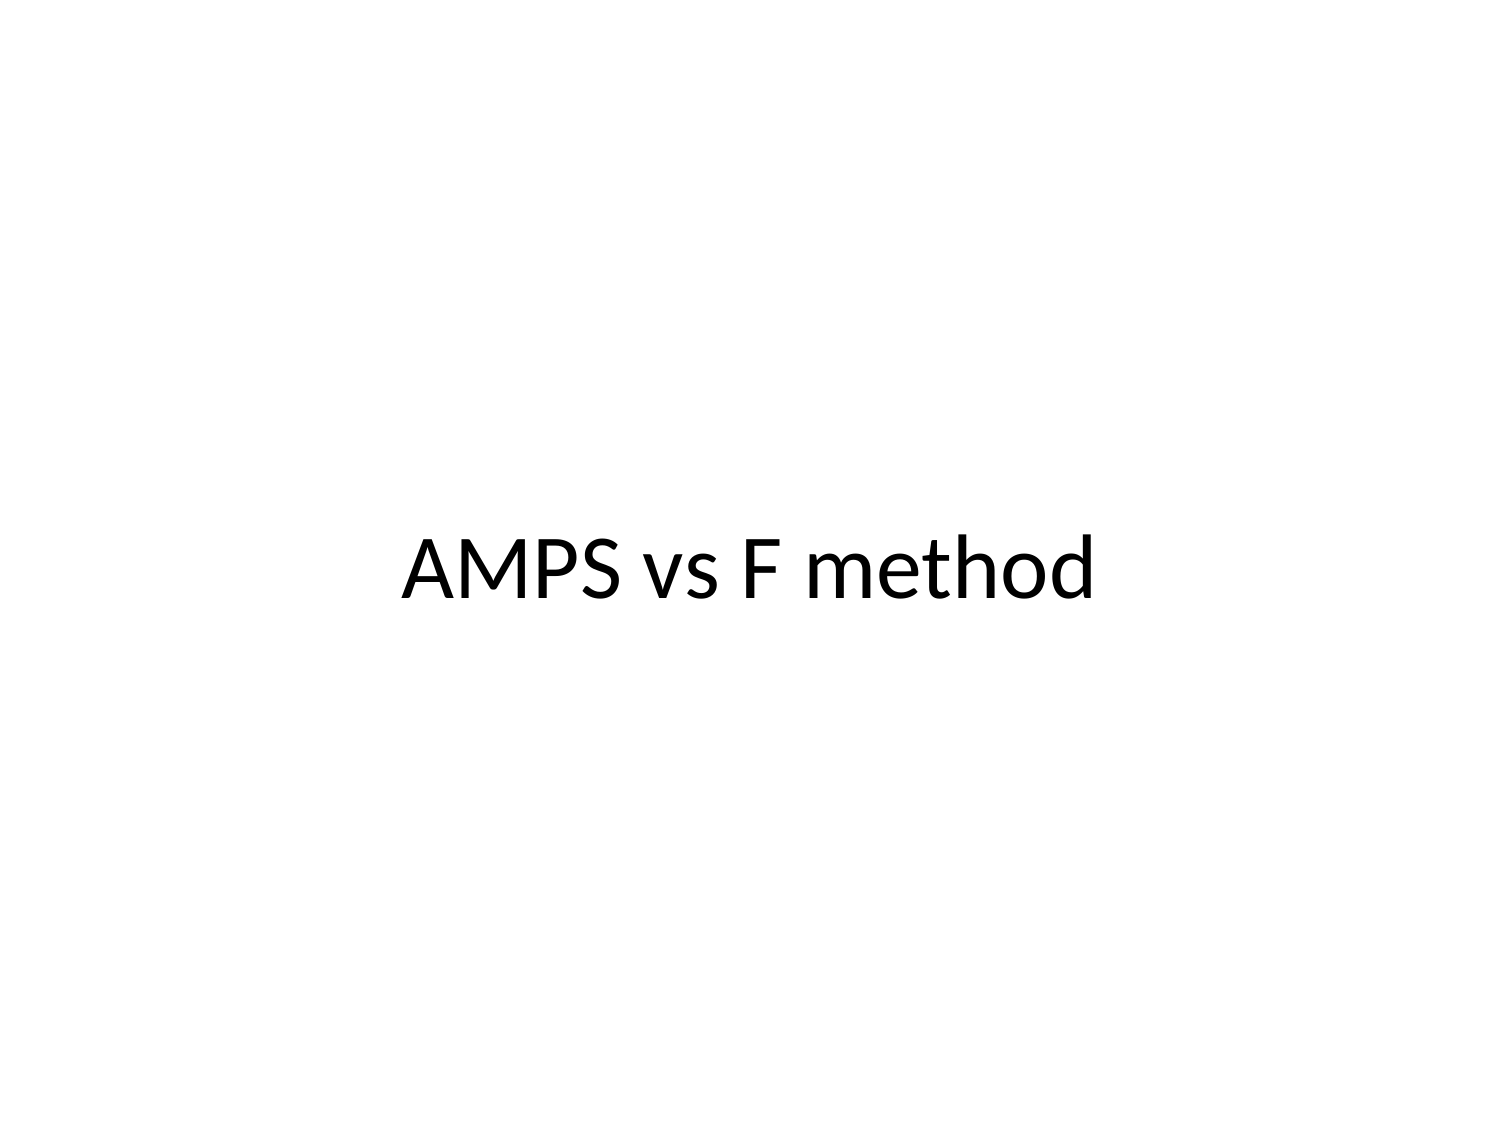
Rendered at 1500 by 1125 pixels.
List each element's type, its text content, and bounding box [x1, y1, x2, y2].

text_box AMPS vs F method [74, 468, 1425, 656]
